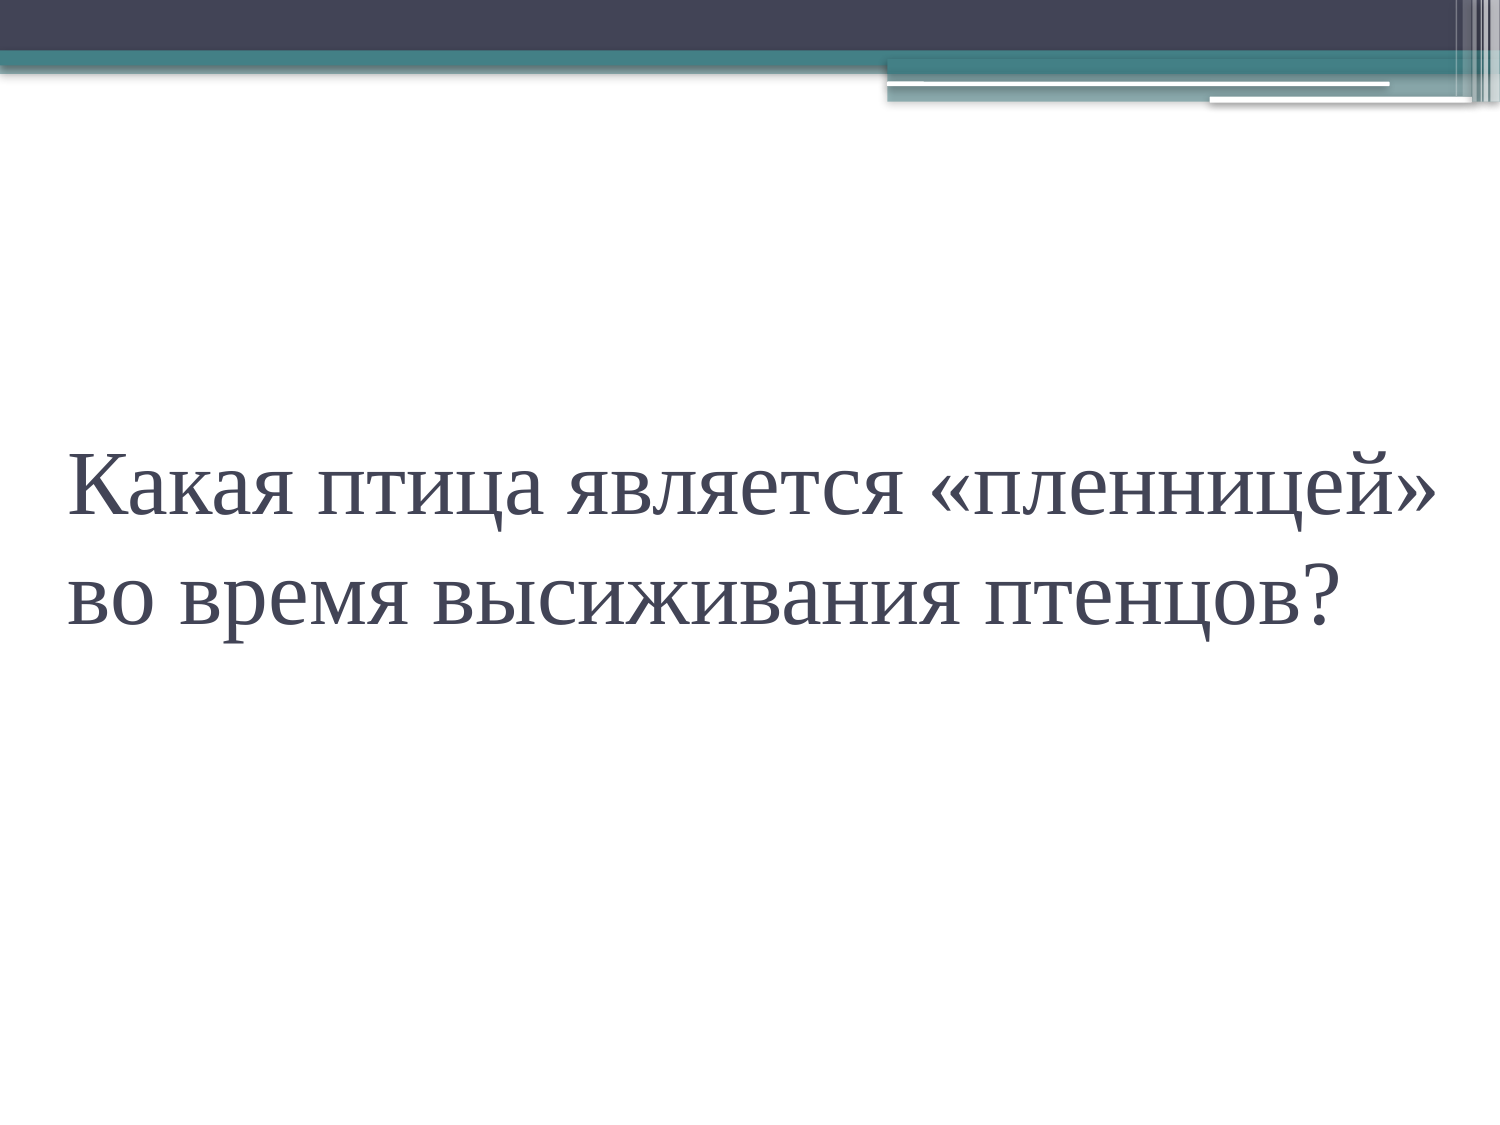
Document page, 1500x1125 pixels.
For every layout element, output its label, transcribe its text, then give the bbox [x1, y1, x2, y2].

title Какая птица является «пленницей» во время высиживания птенцов? [53, 219, 1459, 846]
